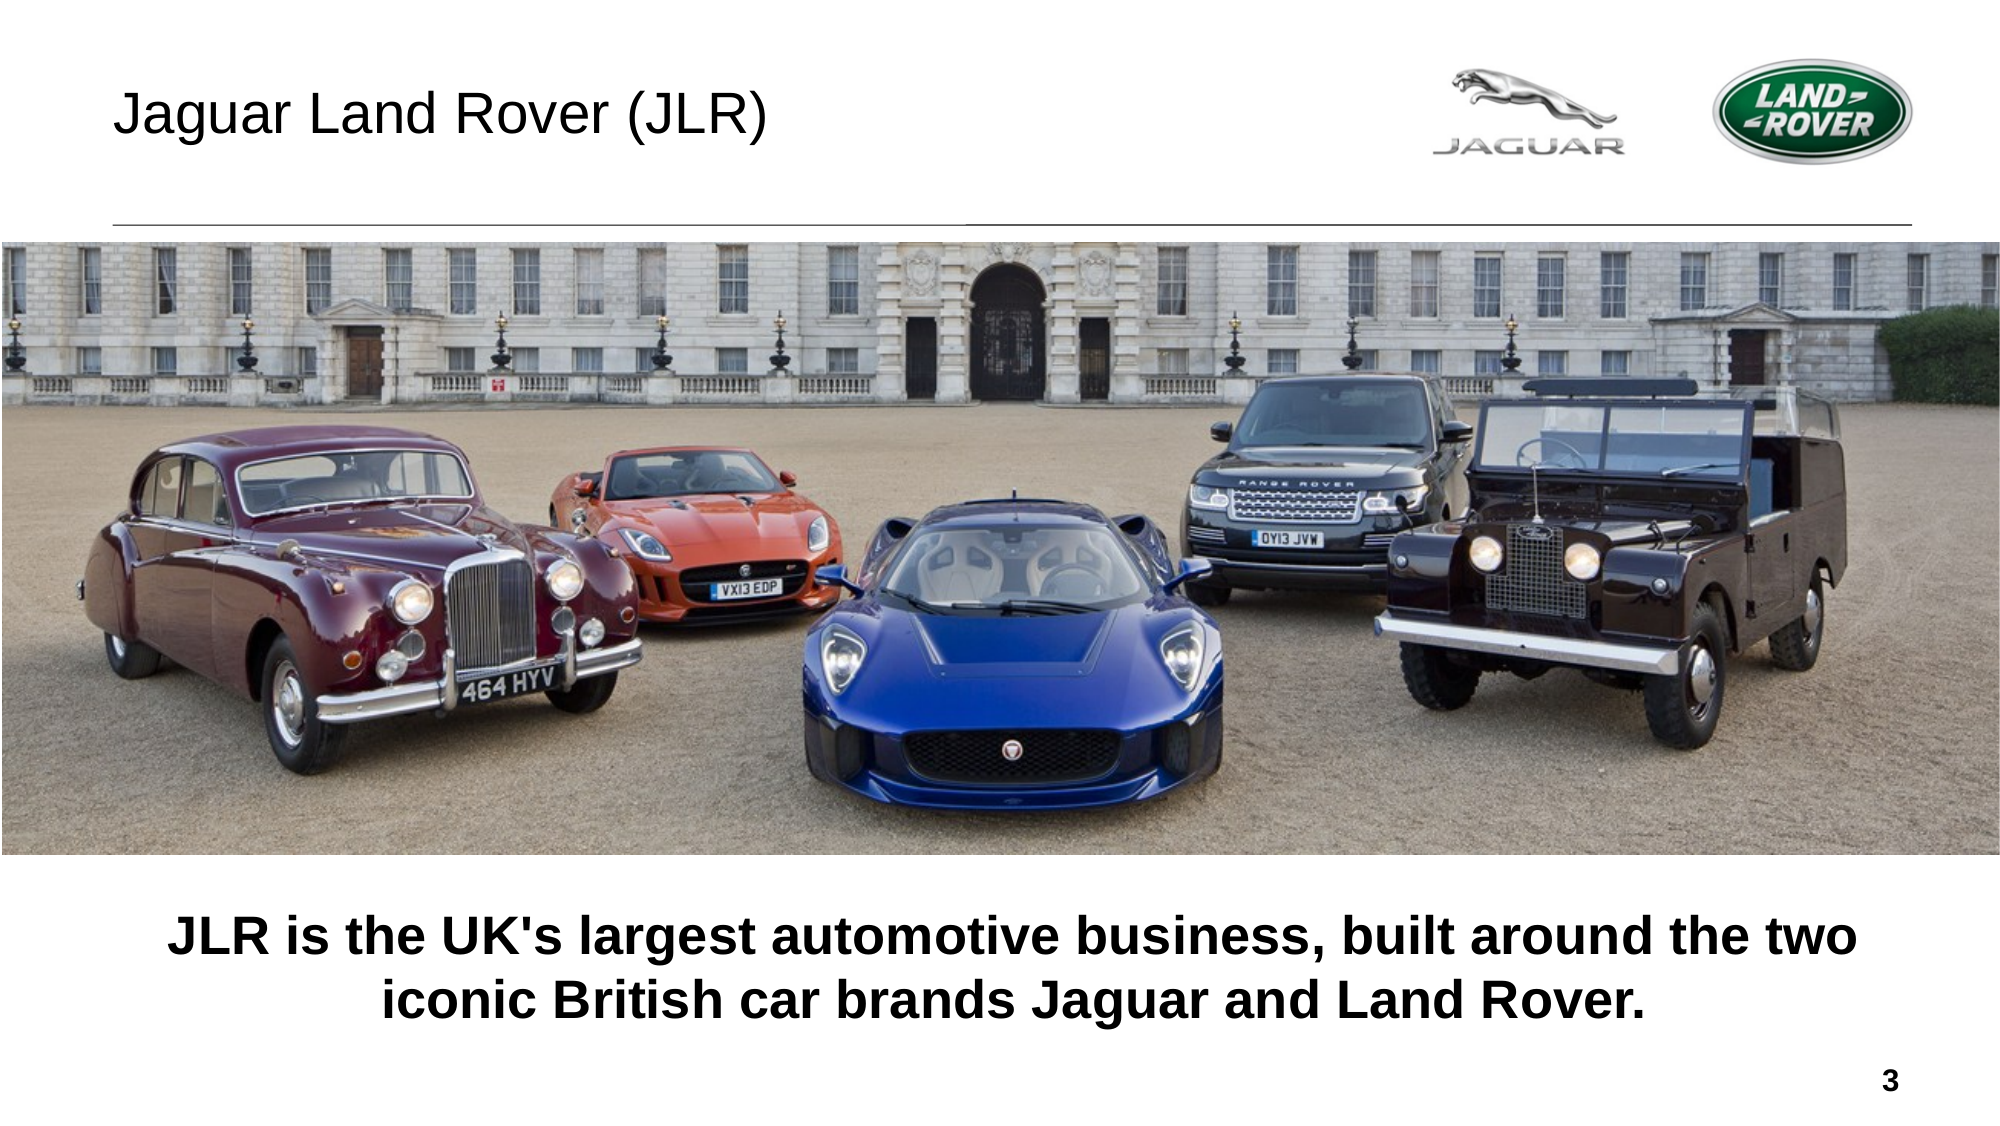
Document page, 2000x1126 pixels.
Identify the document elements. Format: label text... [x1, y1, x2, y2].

text_box Jaguar Land Rover (JLR) [113, 35, 1350, 193]
picture [1368, 57, 1928, 169]
text_box JLR is the UK's largest automotive business, built around the two iconic British car brands Jaguar and Land Rover. [114, 899, 1915, 975]
picture [2, 242, 2000, 856]
